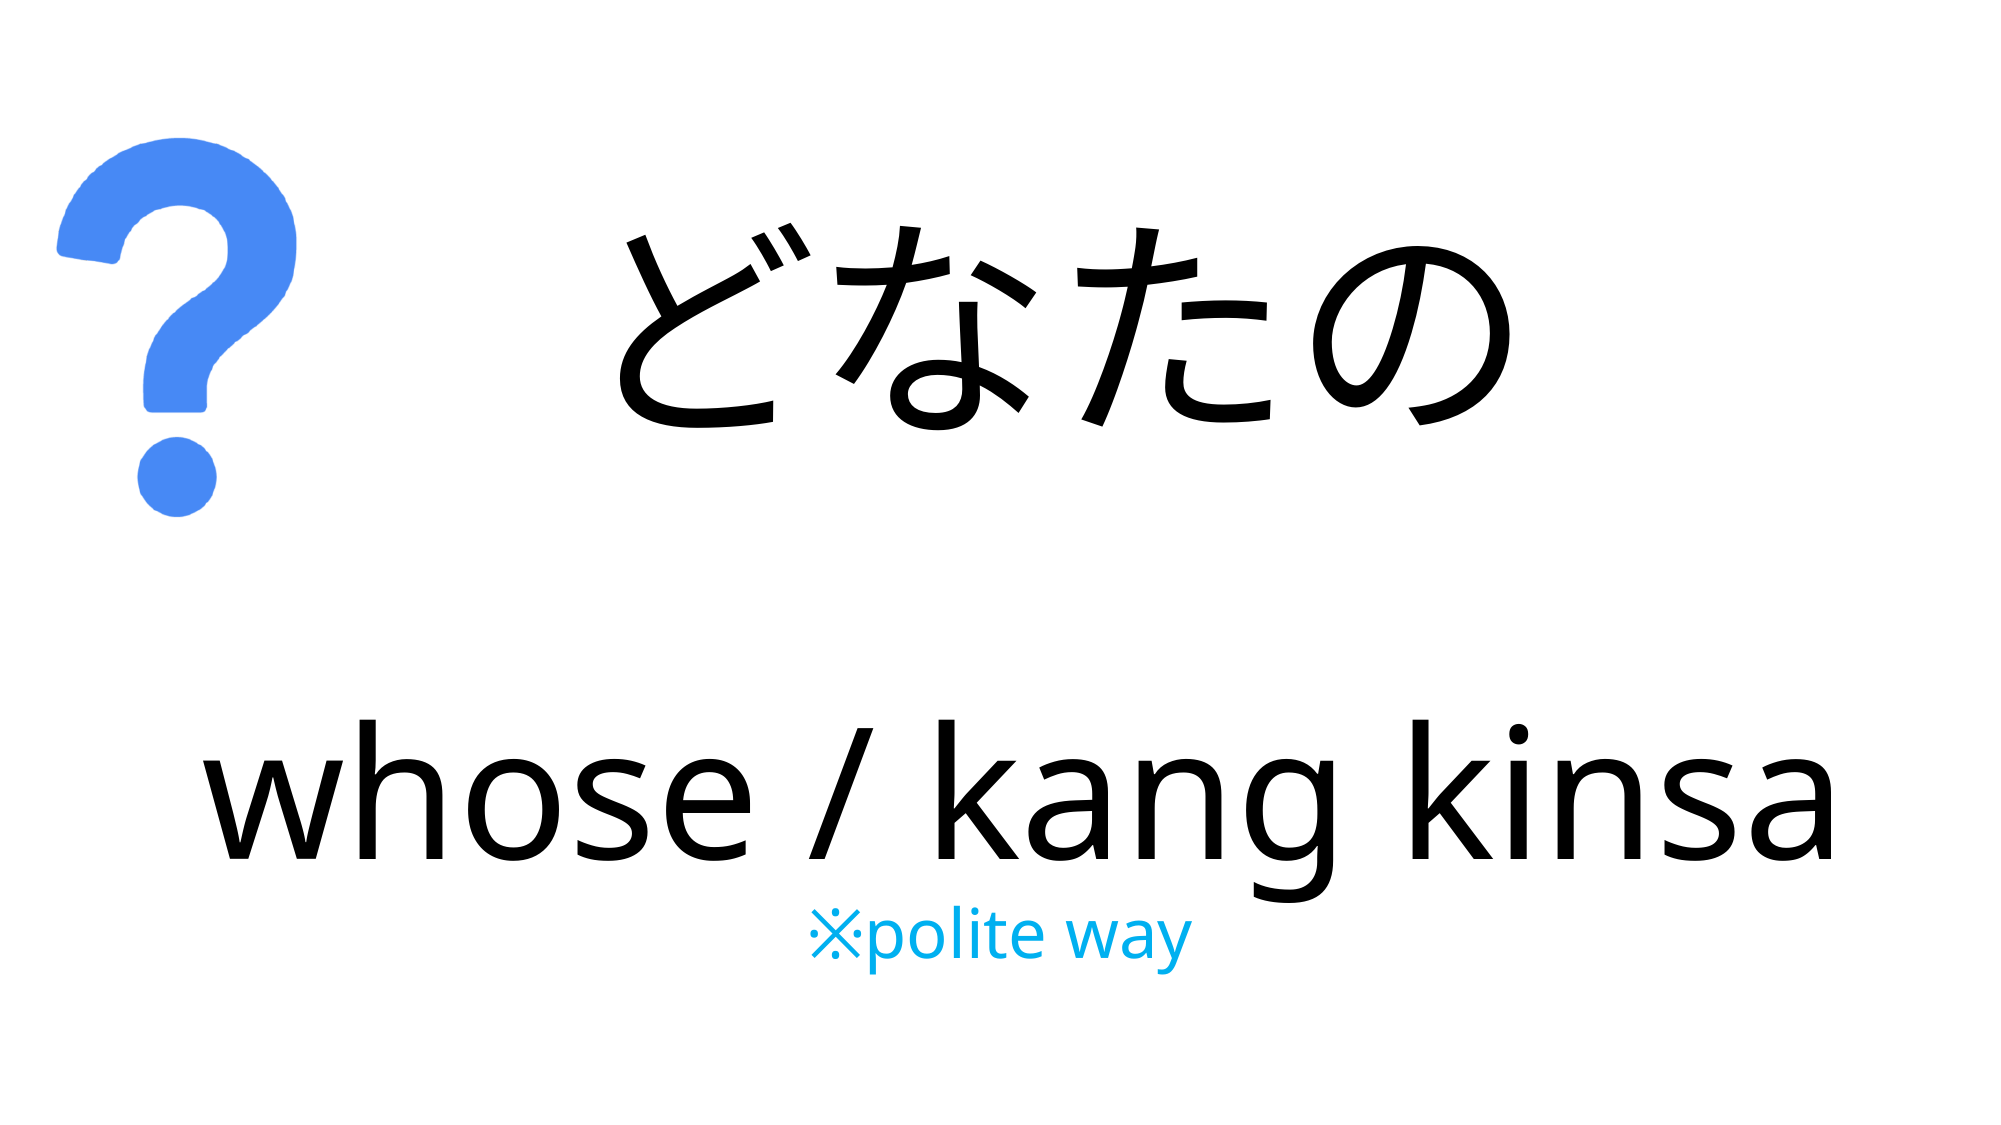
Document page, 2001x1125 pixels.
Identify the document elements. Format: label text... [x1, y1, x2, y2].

subtitle whose / kang kinsa ※polite way [137, 687, 1863, 987]
picture [0, 107, 352, 547]
title どなたの [137, 22, 1863, 660]
